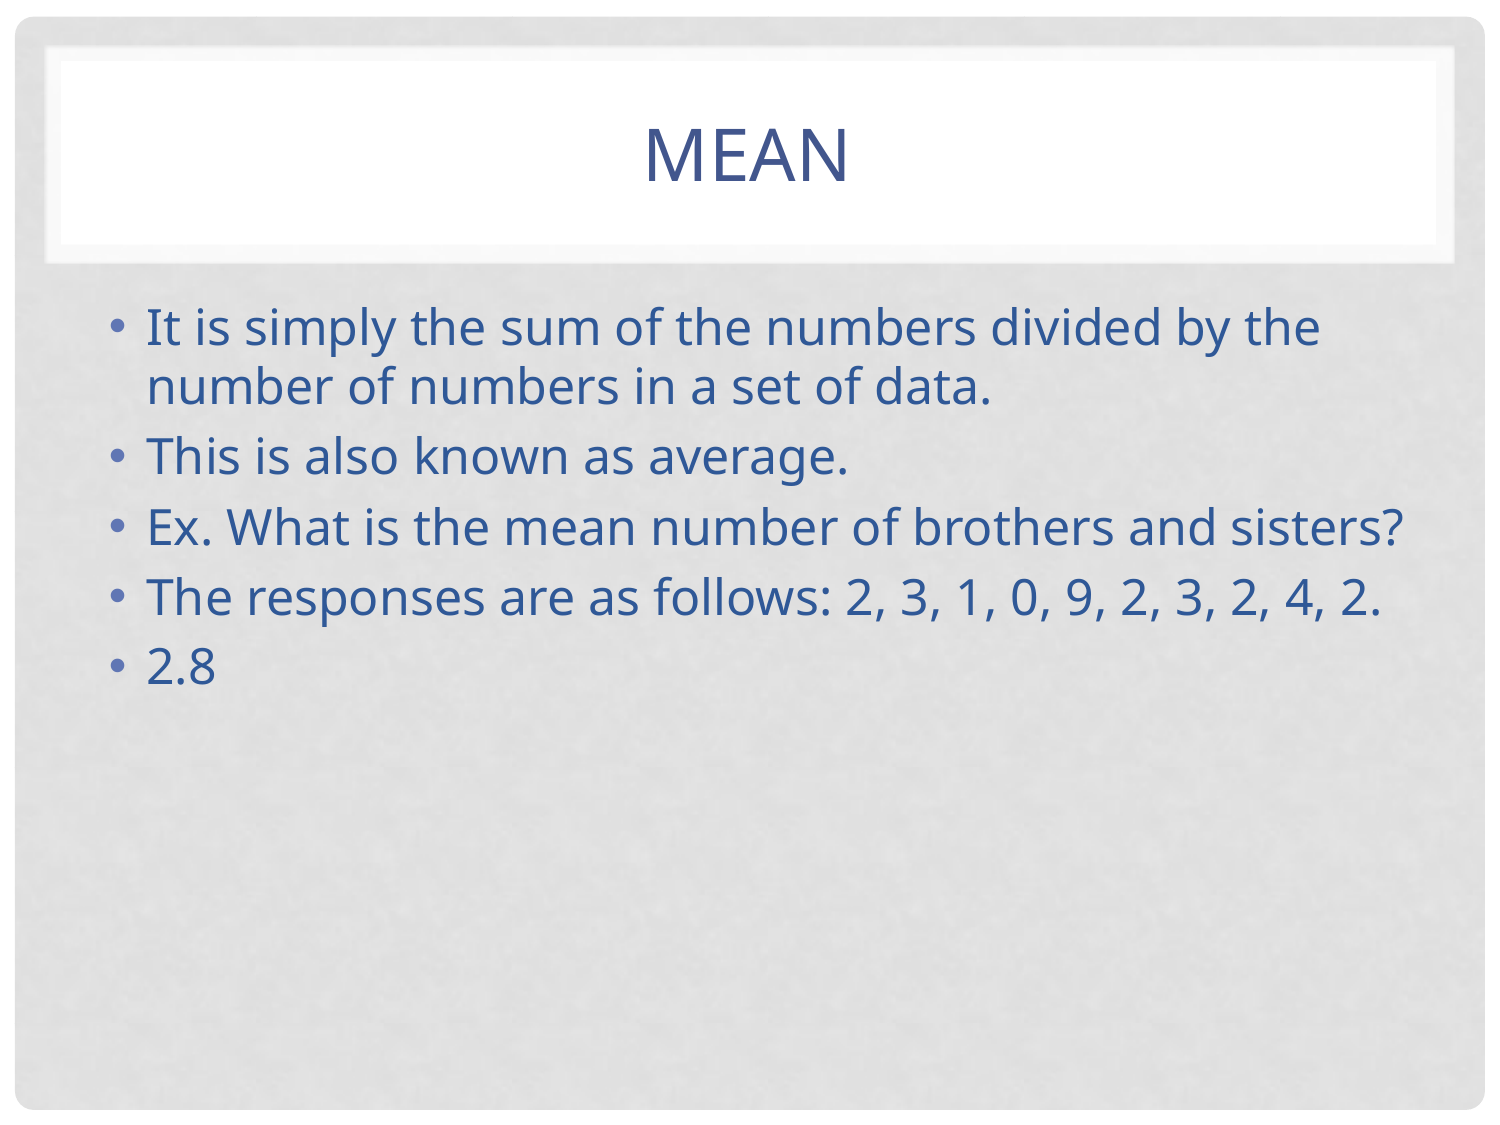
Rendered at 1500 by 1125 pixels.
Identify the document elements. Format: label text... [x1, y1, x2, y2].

list It is simply the sum of the numbers divided by the number of numbers in a set of data. This is also known as average. Ex. What is the mean number of brothers and sisters? The responses are as follows: 2, 3, 1, 0, 9, 2, 3, 2, 4, 2. 2.8 [75, 287, 1425, 1005]
title Mean [69, 66, 1425, 238]
